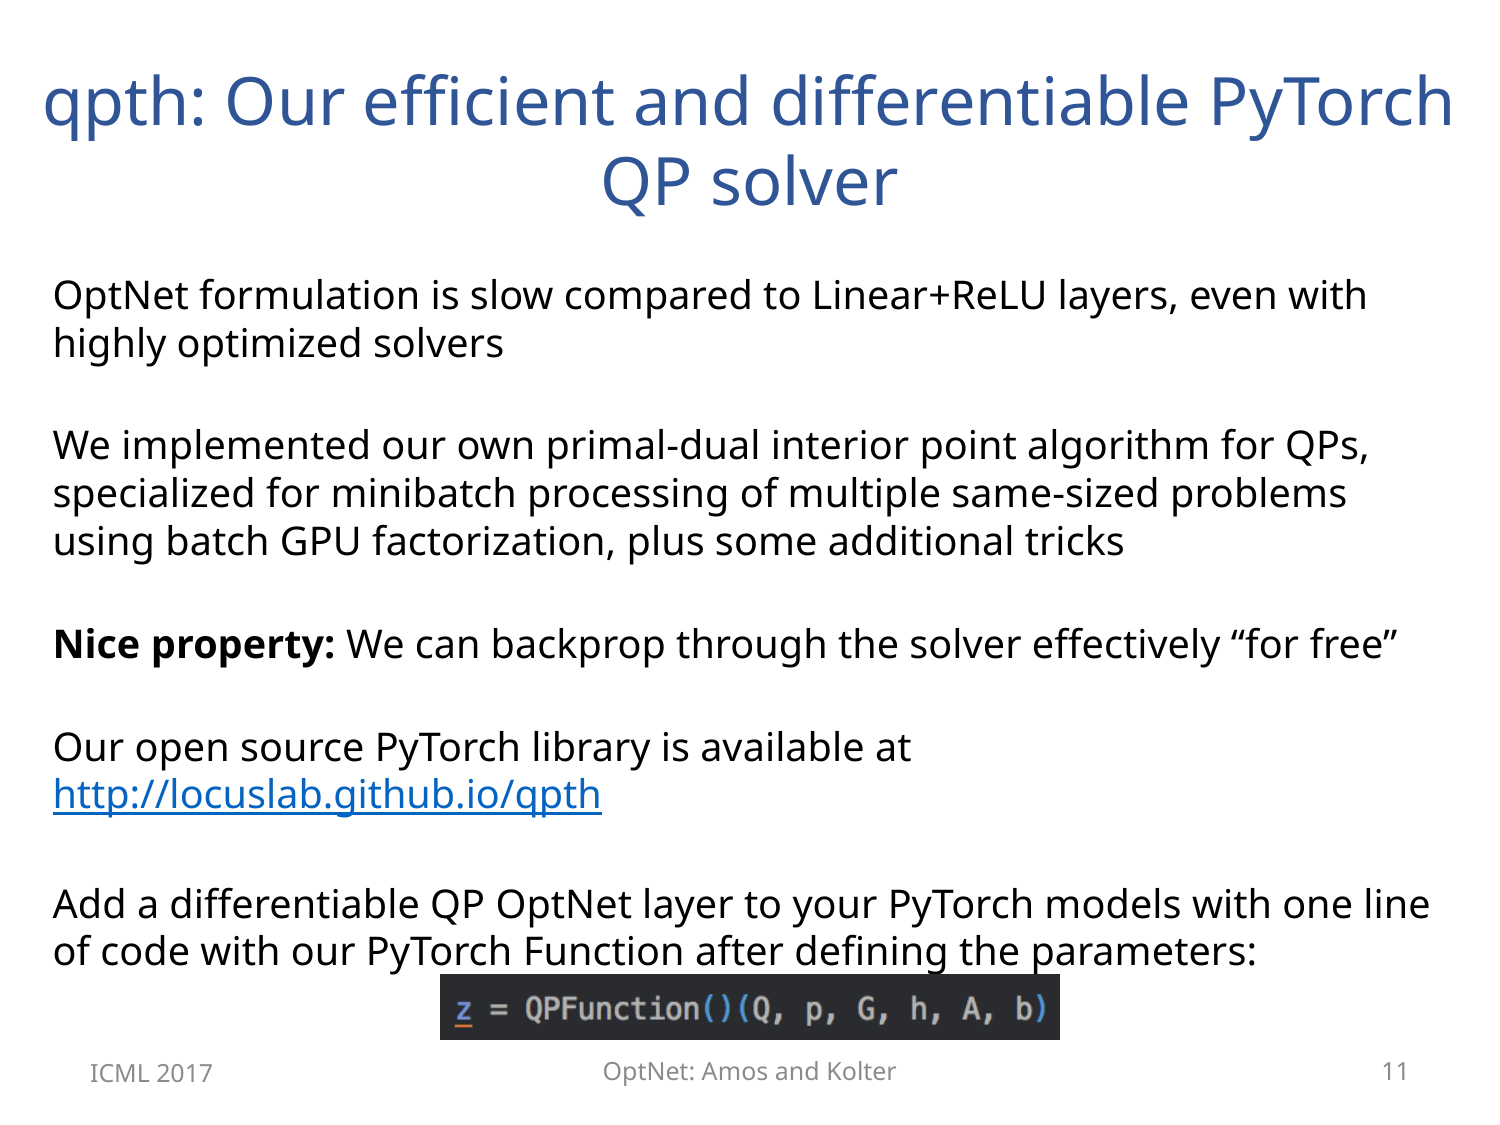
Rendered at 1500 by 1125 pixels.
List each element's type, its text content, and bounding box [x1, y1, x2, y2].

slide_number 11 [1074, 1042, 1425, 1103]
title qpth: Our efficient and differentiable PyTorch QP solver [0, 45, 1500, 233]
slide_number ICML 2017 [75, 1042, 425, 1103]
list OptNet formulation is slow compared to Linear+ReLU layers, even with highly optimized solvers We implemented our own primal-dual interior point algorithm for QPs, specialized for minibatch processing of multiple same-sized problems using batch GPU factorization, plus some additional tricks Nice property: We can backprop through the solver effectively “for free” Our open source PyTorch library is available at http://locuslab.github.io/qpth Add a differentiable QP OptNet layer to your PyTorch models with one line of code with our PyTorch Function after defining the parameters: [37, 262, 1463, 991]
footer OptNet: Amos and Kolter [512, 1048, 988, 1103]
picture [440, 974, 1060, 1040]
